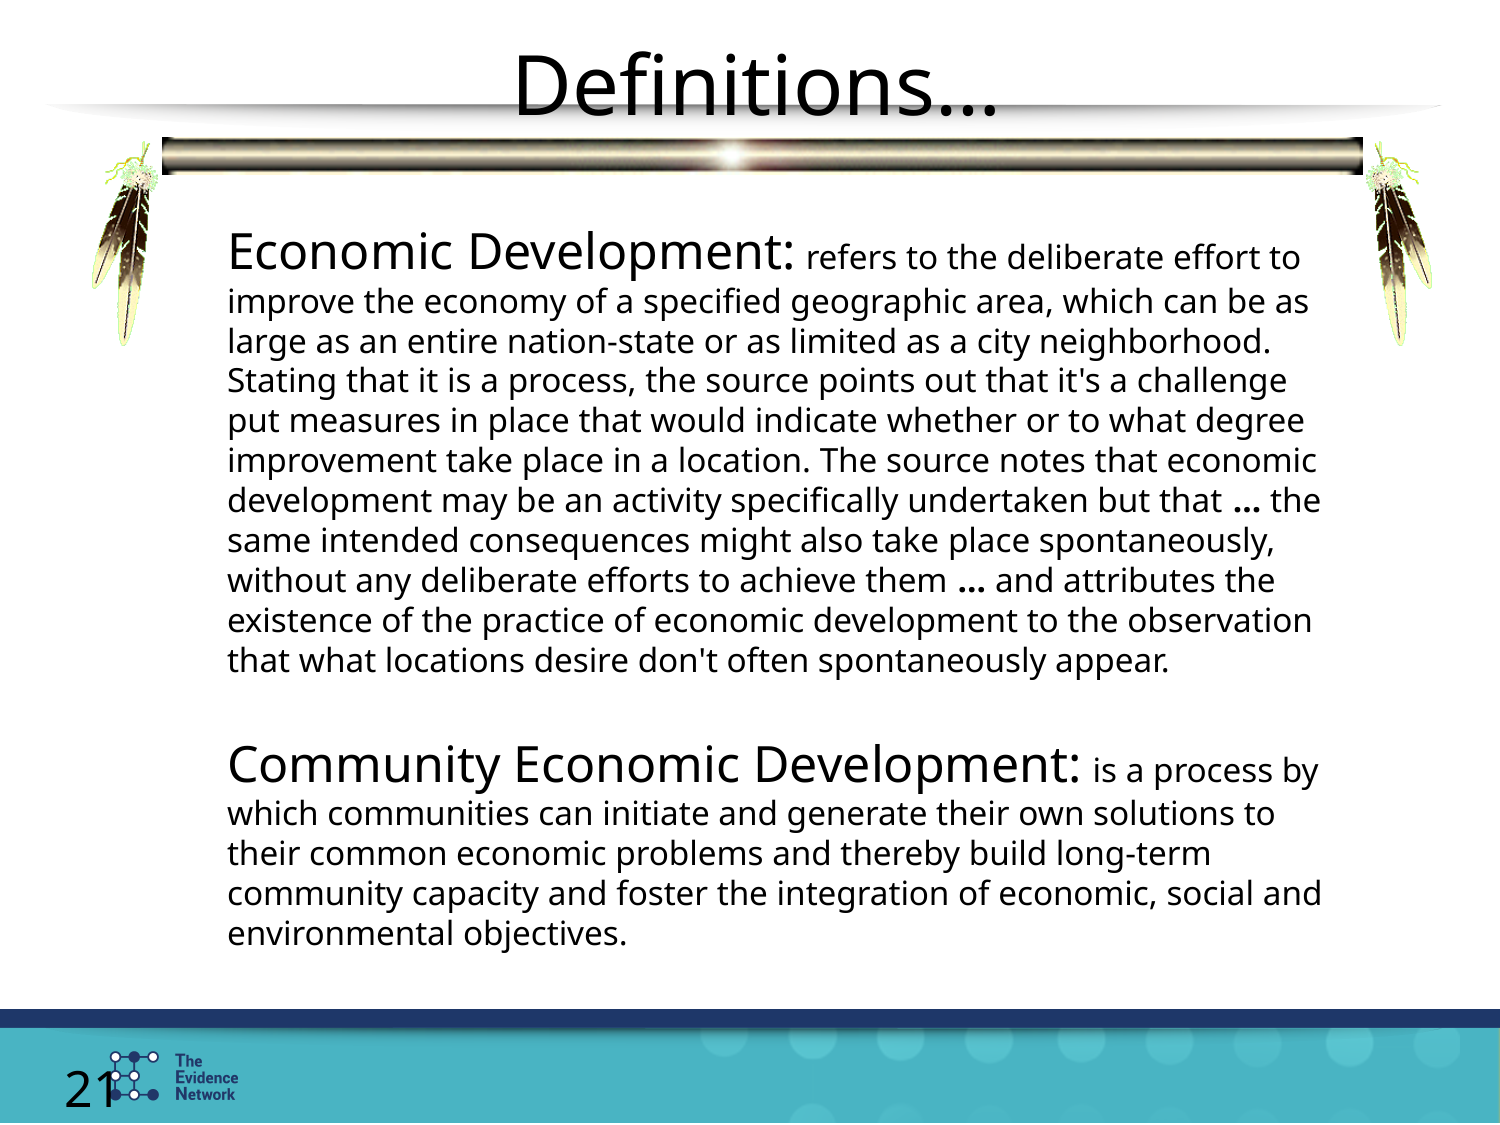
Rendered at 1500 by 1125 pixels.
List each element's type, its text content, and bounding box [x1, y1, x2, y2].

text_box Economic Development: refers to the deliberate effort to improve the economy of a specified geographic area, which can be as large as an entire nation-state or as limited as a city neighborhood. Stating that it is a process, the source points out that it's a challenge put measures in place that would indicate whether or to what degree improvement take place in a location. The source notes that economic development may be an activity specifically undertaken but that ... the same intended consequences might also take place spontaneously, without any deliberate efforts to achieve them ... and attributes the existence of the practice of economic development to the observation that what locations desire don't often spontaneously appear. [212, 212, 1350, 687]
picture [0, 0, 1500, 1125]
text_box Definitions… [437, 24, 1075, 135]
text_box 21 [50, 1049, 163, 1125]
text_box Community Economic Development: is a process by which communities can initiate and generate their own solutions to their common economic problems and thereby build long-term community capacity and foster the integration of economic, social and environmental objectives. [212, 724, 1350, 960]
